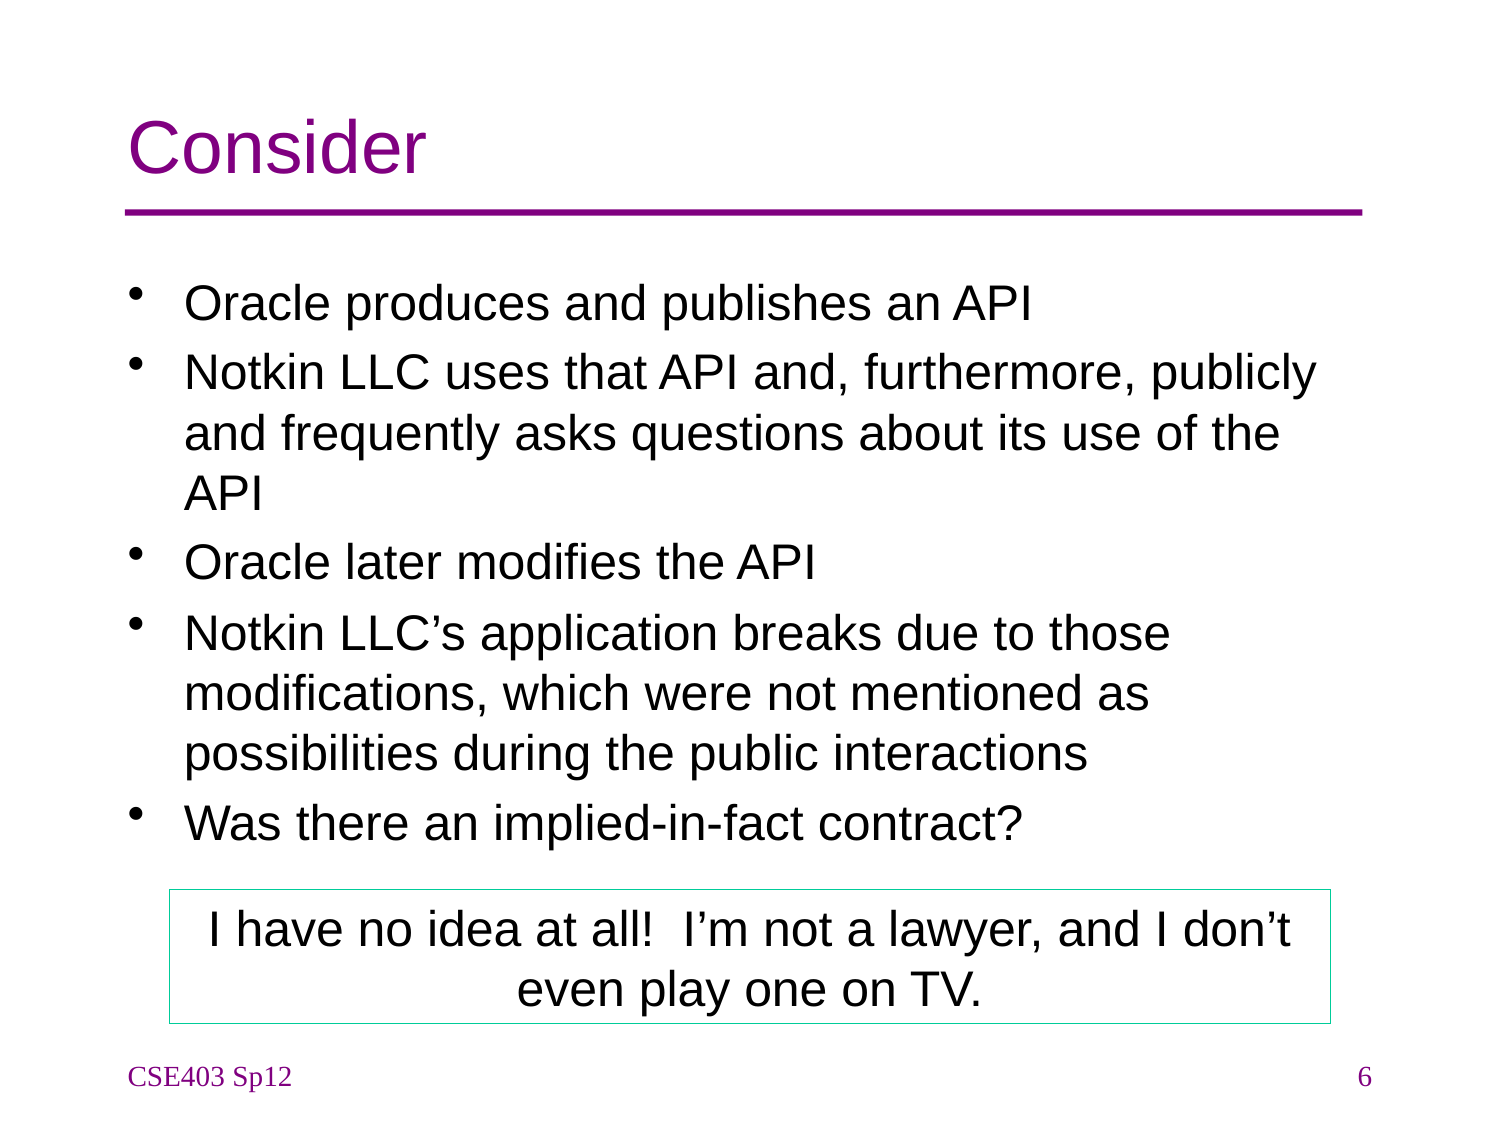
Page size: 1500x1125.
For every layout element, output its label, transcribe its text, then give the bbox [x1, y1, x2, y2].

slide_number 6 [1074, 1049, 1388, 1125]
title Consider [112, 49, 1388, 238]
slide_number CSE403 Sp12 [112, 1049, 426, 1125]
text_box I have no idea at all! I’m not a lawyer, and I don’t even play one on TV. [169, 889, 1331, 1024]
list Oracle produces and publishes an API Notkin LLC uses that API and, furthermore, publicly and frequently asks questions about its use of the API Oracle later modifies the API Notkin LLC’s application breaks due to those modifications, which were not mentioned as possibilities during the public interactions Was there an implied-in-fact contract? [112, 262, 1388, 1001]
